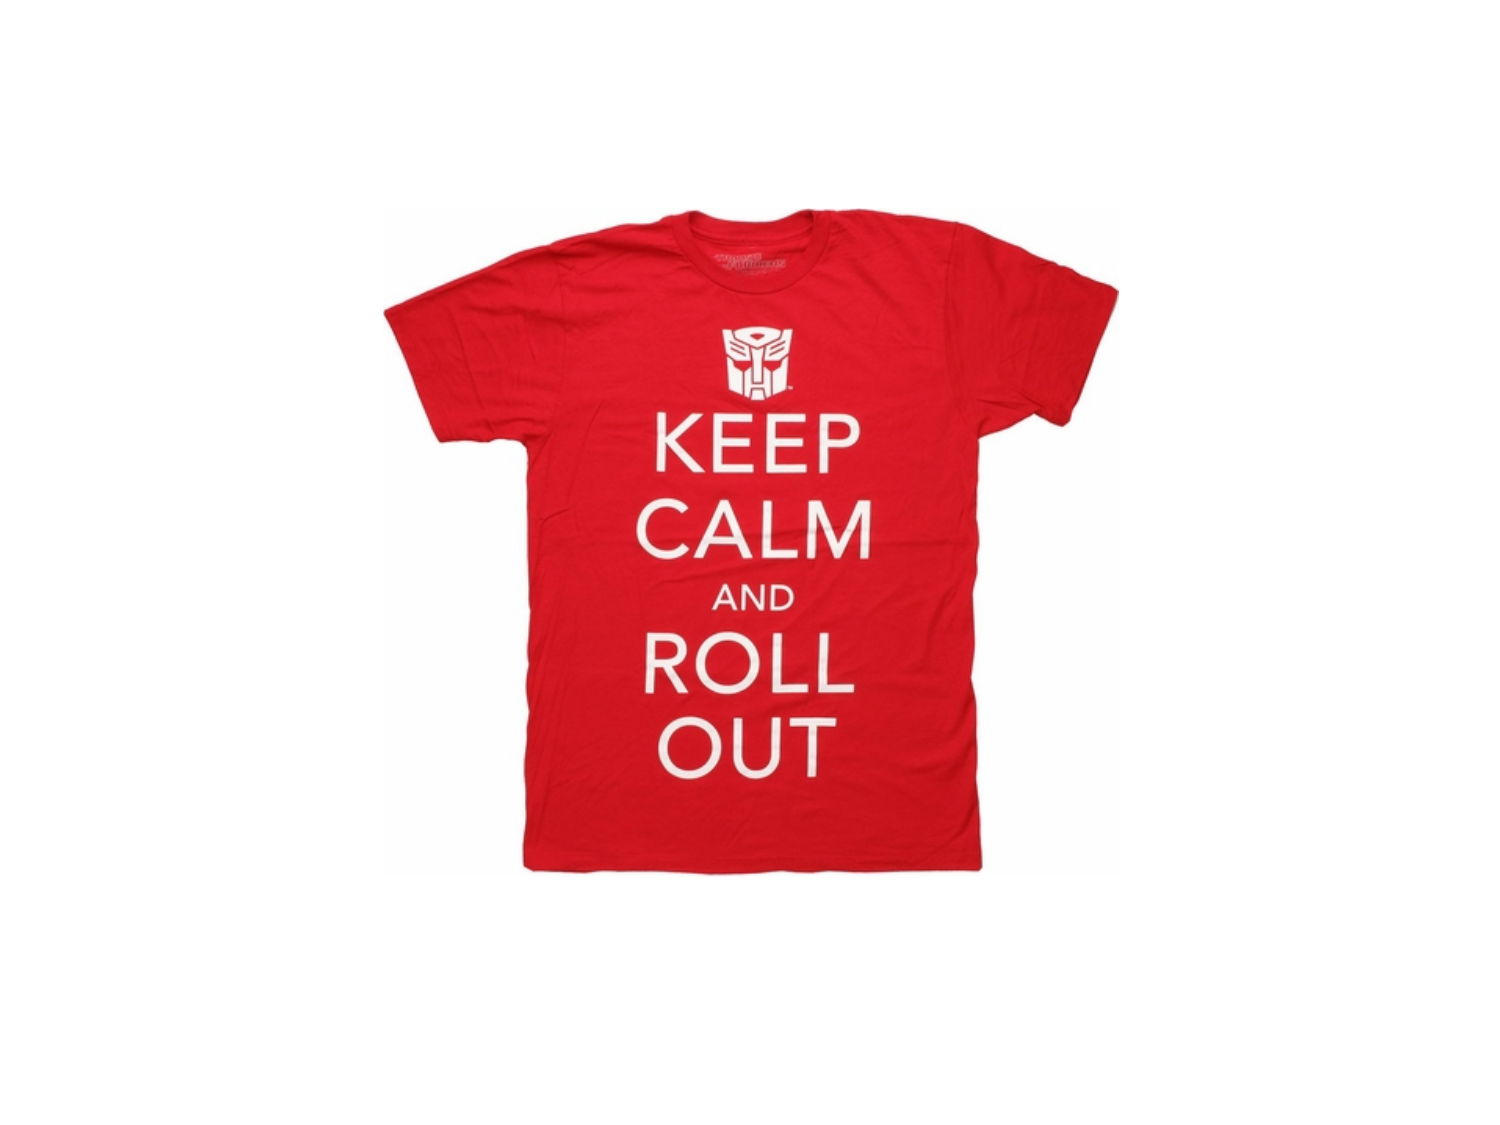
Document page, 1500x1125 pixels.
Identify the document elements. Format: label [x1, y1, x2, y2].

picture [383, 207, 1119, 877]
